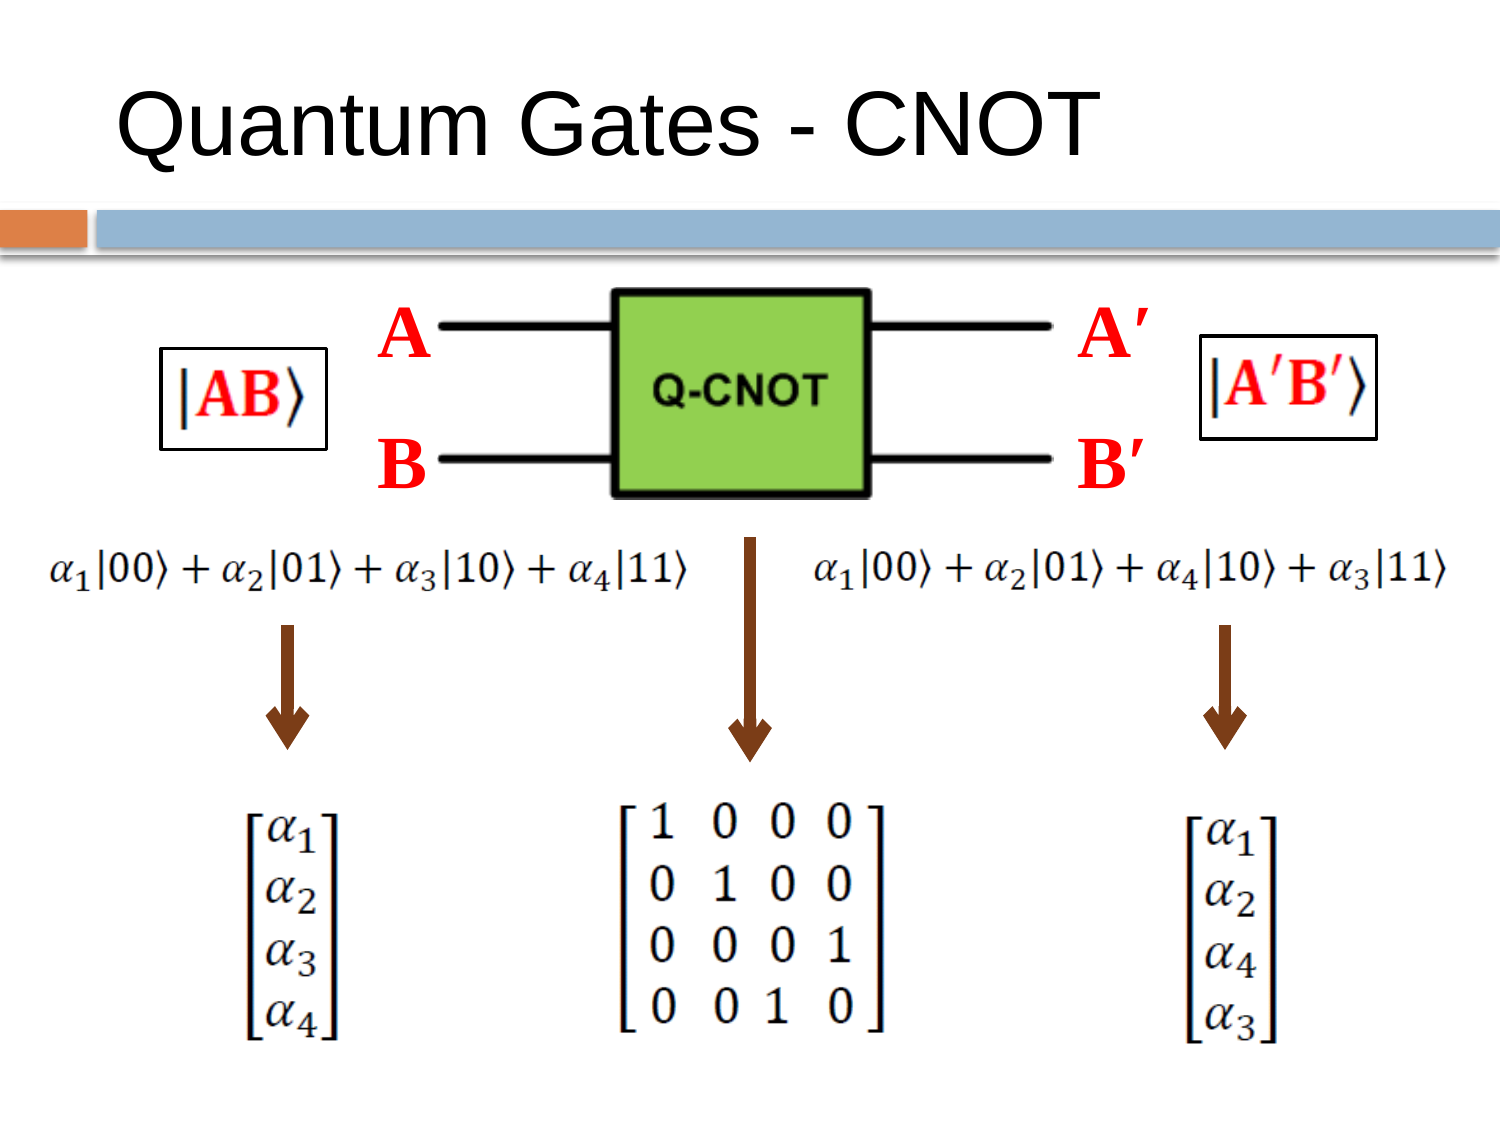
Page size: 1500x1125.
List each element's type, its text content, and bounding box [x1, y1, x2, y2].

picture [237, 802, 346, 1051]
picture [799, 531, 1463, 601]
text_box A′ [1063, 274, 1169, 380]
picture [437, 287, 1055, 501]
title Quantum Gates - CNOT [100, 37, 1438, 200]
text_box B [362, 406, 443, 512]
picture [1201, 337, 1376, 438]
text_box A [362, 274, 447, 380]
picture [1177, 809, 1288, 1051]
picture [37, 537, 701, 604]
picture [604, 787, 901, 1048]
text_box B′ [1063, 406, 1164, 512]
picture [162, 349, 326, 449]
